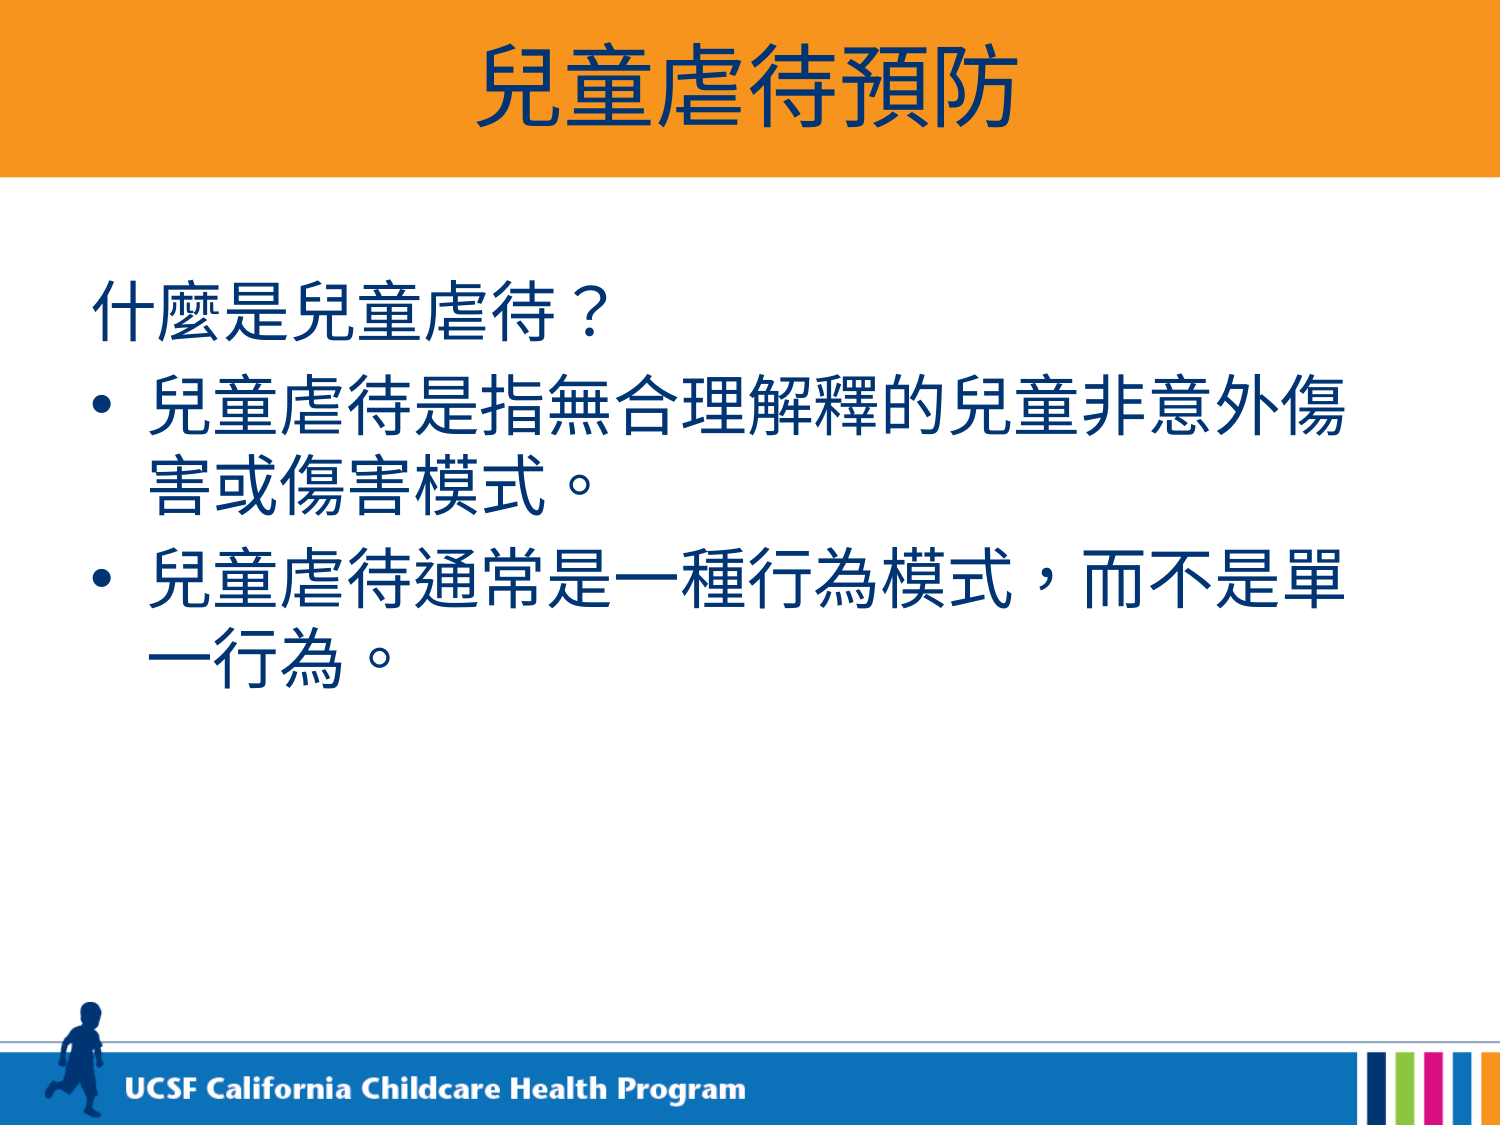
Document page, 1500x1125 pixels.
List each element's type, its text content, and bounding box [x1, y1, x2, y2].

picture [0, 1002, 1500, 1125]
title 兒童虐待預防 [0, 0, 1500, 178]
list 什麼是兒童虐待？ 兒童虐待是指無合理解釋的兒童非意外傷害或傷害模式。 兒童虐待通常是一種行為模式，而不是單一行為。 [75, 262, 1425, 1005]
